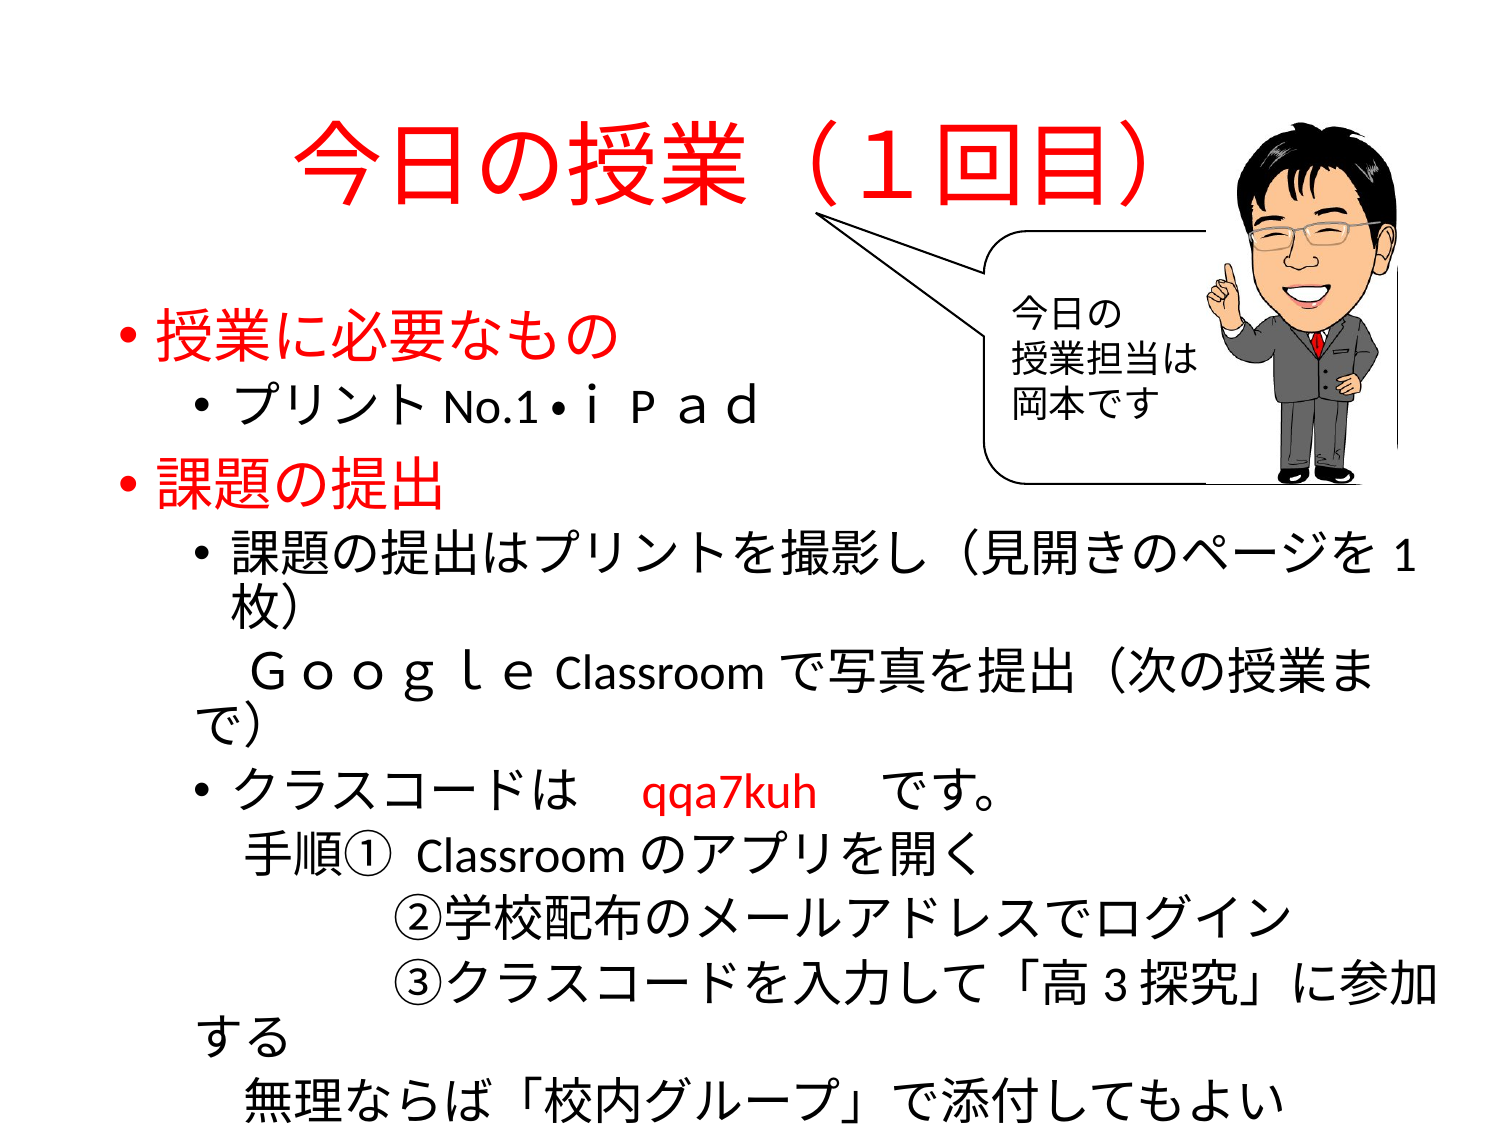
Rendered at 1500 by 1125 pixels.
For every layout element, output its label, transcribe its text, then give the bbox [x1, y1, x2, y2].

list 授業に必要なもの プリントNo.1・ｉPａｄ 課題の提出 課題の提出はプリントを撮影し（見開きのページを1枚） ＧｏｏｇｌｅClassroomで写真を提出（次の授業まで） クラスコードは qqa7kuh です。 手順① Classroomのアプリを開く ②学校配布のメールアドレスでログイン ③クラスコードを入力して「高3探究」に参加する 無理ならば「校内グループ」で添付してもよい [103, 299, 1468, 1125]
text_box 今日の 授業担当は 岡本です [815, 211, 1363, 485]
title 今日の授業（１回目） [103, 59, 1397, 278]
picture [1206, 122, 1397, 484]
